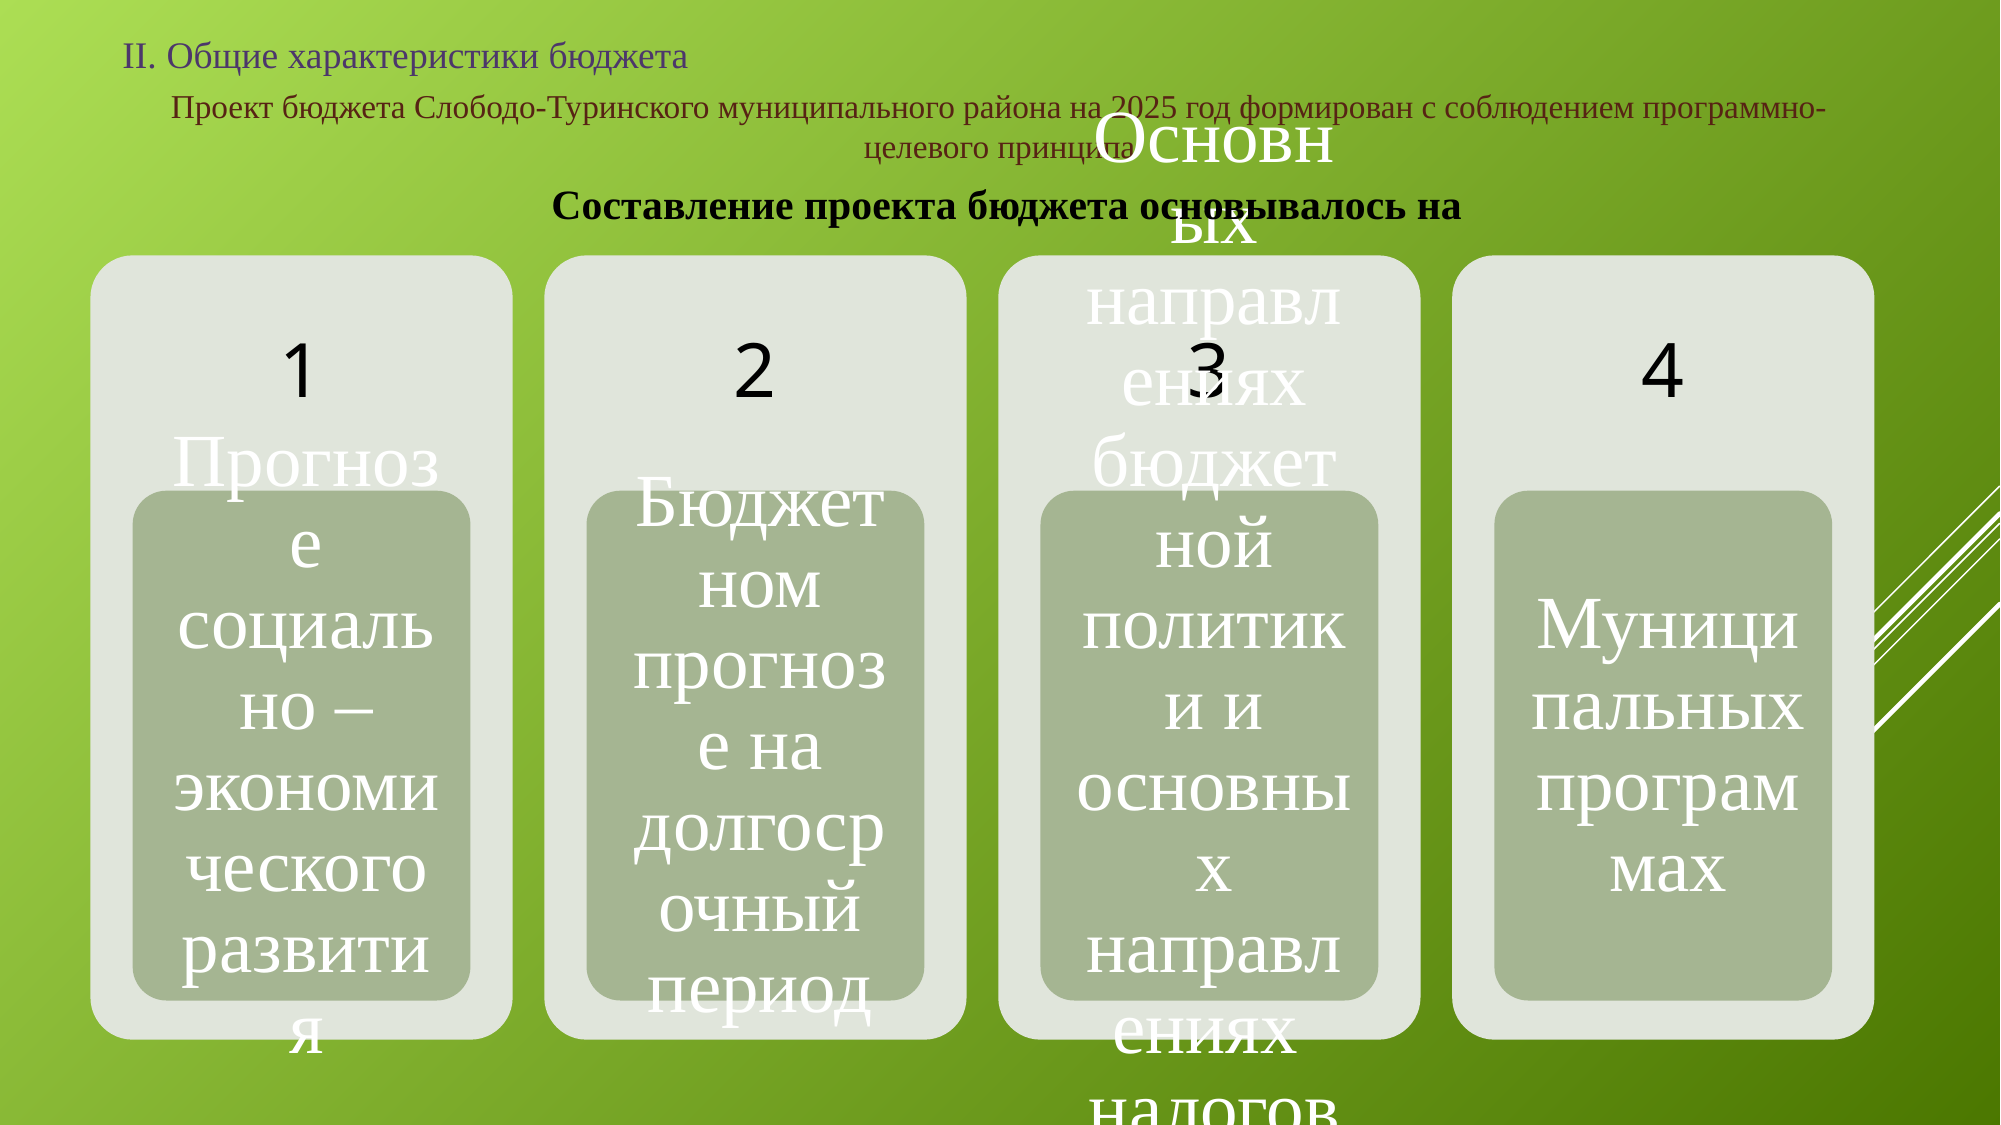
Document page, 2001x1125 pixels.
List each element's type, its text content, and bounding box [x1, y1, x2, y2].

text_box Составление проекта бюджета основывалось на [107, 170, 1892, 263]
text_box Проект бюджета Слободо-Туринского муниципального района на 2025 год формирован с соблюдением программно-целевого принципа [107, 77, 1892, 170]
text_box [90, 255, 1875, 1040]
text_box II. Общие характеристики бюджета [107, 28, 1892, 77]
